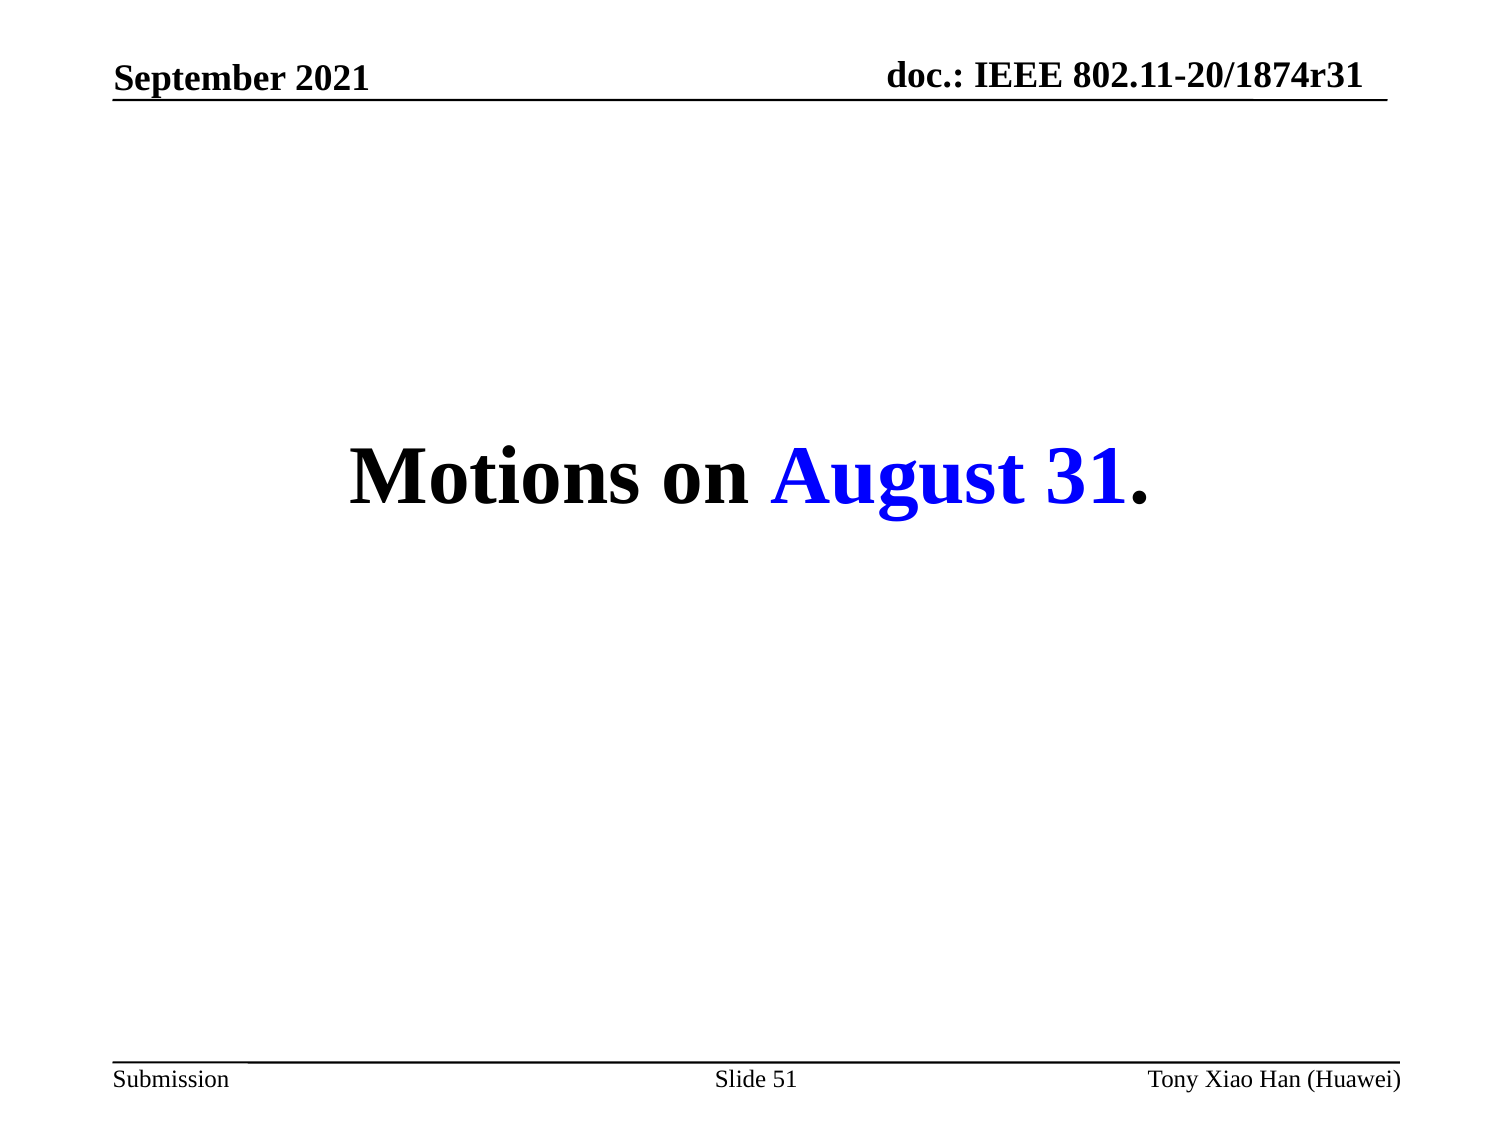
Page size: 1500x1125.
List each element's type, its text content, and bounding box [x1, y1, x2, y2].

slide_number Slide 51 [712, 1061, 800, 1093]
text_box Motions on August 31. [112, 412, 1388, 950]
footer Tony Xiao Han (Huawei) [999, 1061, 1402, 1093]
